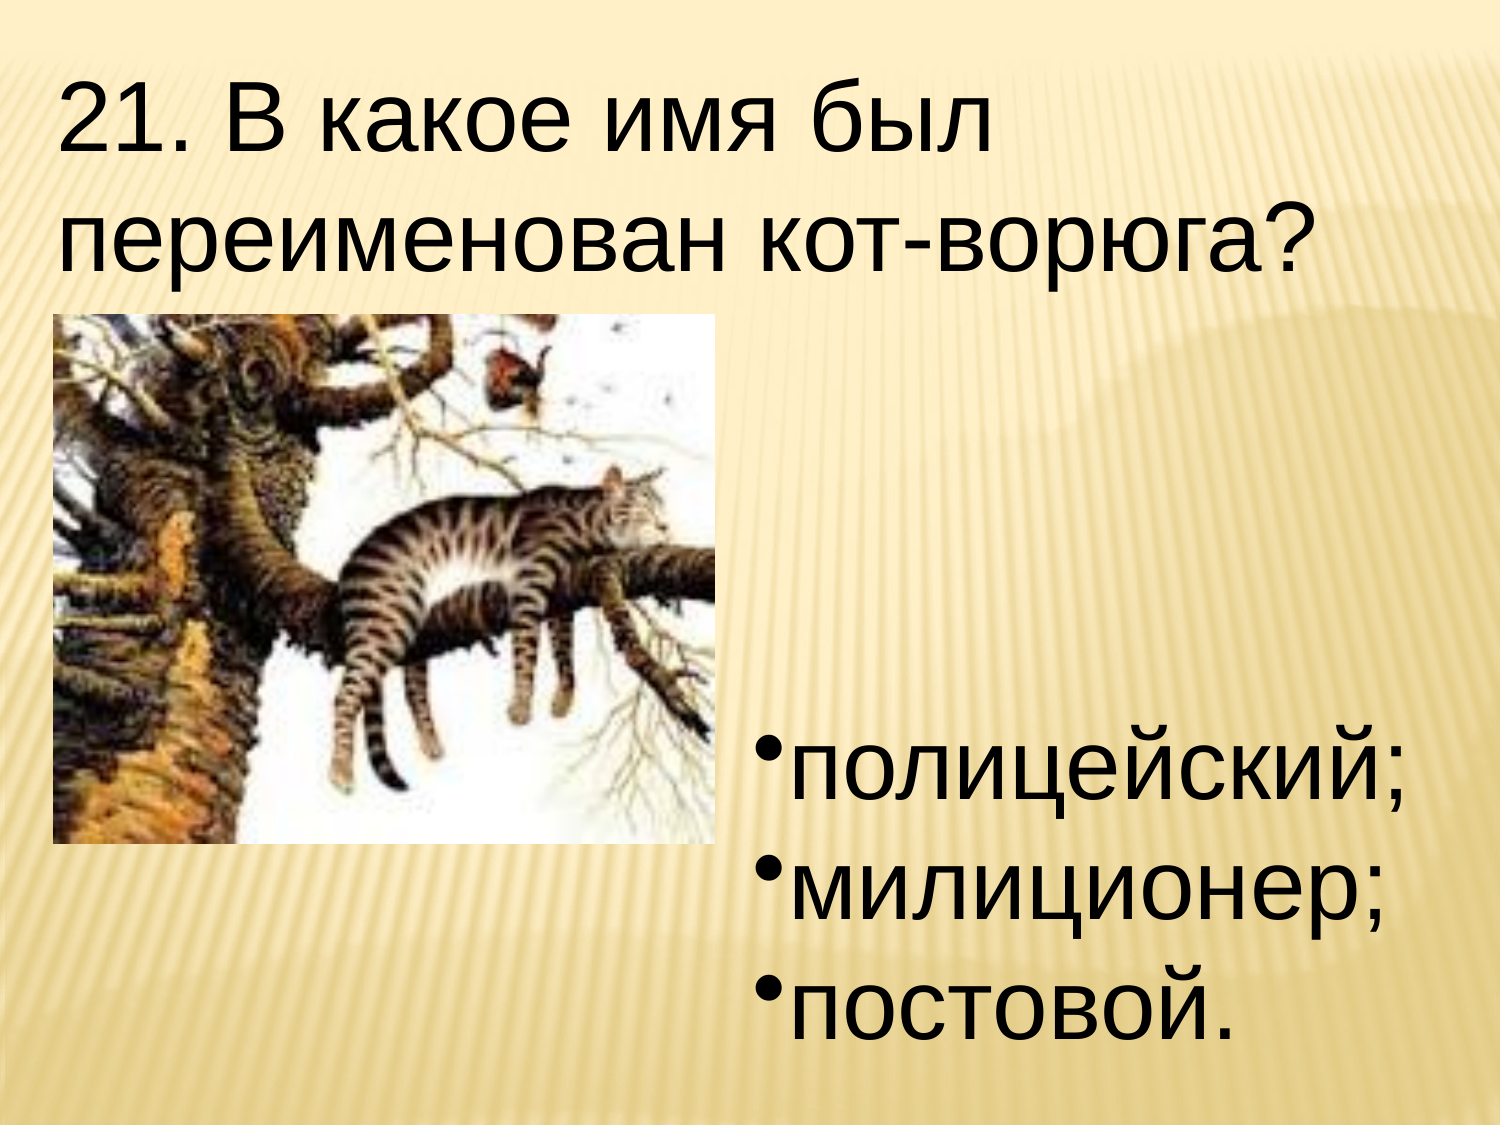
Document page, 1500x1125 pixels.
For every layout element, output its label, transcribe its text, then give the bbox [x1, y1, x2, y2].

picture [52, 314, 715, 844]
text_box полицейский; милиционер; постовой. [738, 692, 1459, 1067]
text_box 21. В какое имя был переименован кот-ворюга? [41, 44, 1412, 299]
